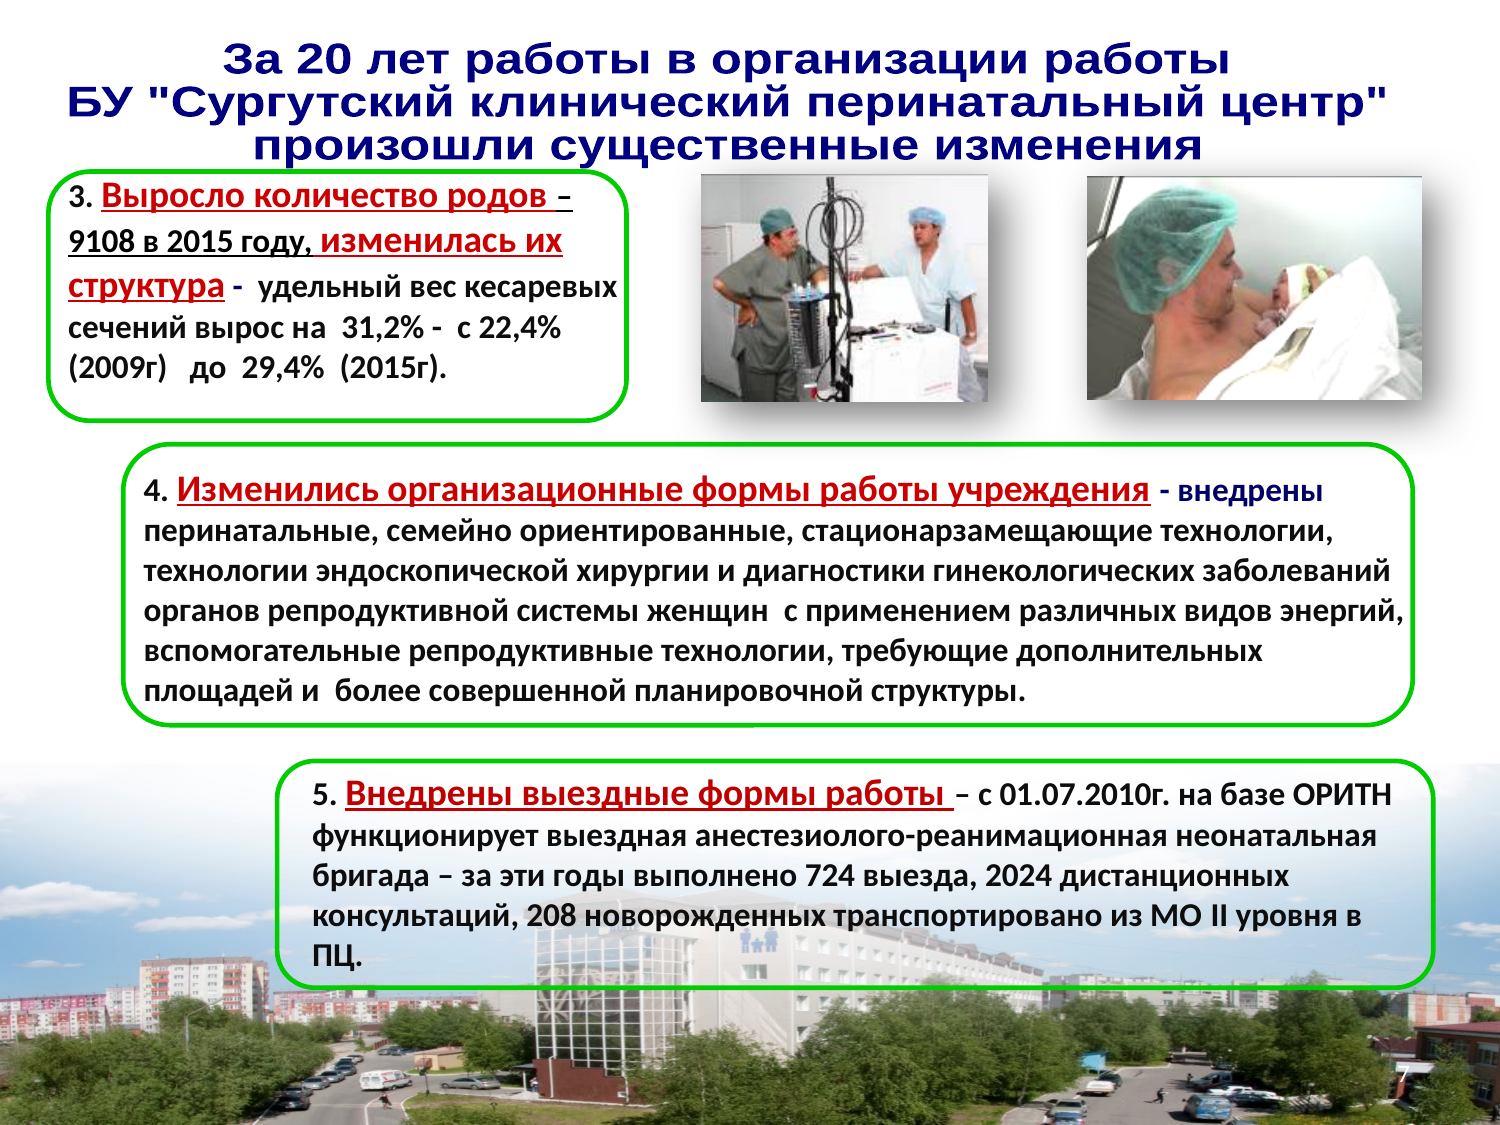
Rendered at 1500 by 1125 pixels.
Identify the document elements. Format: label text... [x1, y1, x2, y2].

text_box [277, 765, 1417, 988]
picture [0, 0, 1500, 1125]
text_box [48, 194, 625, 421]
text_box [138, 444, 1397, 456]
text_box [123, 470, 128, 700]
slide_number 7 [1074, 1042, 1425, 1103]
text_box 3. Выросло количество родов – 9108 в 2015 году, изменилась их структура - удельный вес кесаревых сечений вырос на 31,2% - с 22,4% (2009г) до 29,4% (2015г). [53, 162, 644, 393]
text_box 4. Изменились организационные формы работы учреждения - внедрены перинатальные, семейно ориентированные, стационарзамещающие технологии, технологии эндоскопической хирургии и диагностики гинекологических заболеваний органов репродуктивной системы женщин с применением различных видов энергий, вспомогательные репродуктивные технологии, требующие дополнительных площадей и более совершенной планировочной структуры. [128, 456, 1434, 716]
text_box 5. Внедрены выездные формы работы – с 01.07.2010г. на базе ОРИТН функционирует выездная анестезиолого-реанимационная неонатальная бригада – за эти годы выполнено 724 выезда, 2024 дистанционных консультаций, 208 новорожденных транспортировано из МО II уровня в ПЦ. [297, 760, 1434, 981]
text_box [142, 716, 1394, 726]
